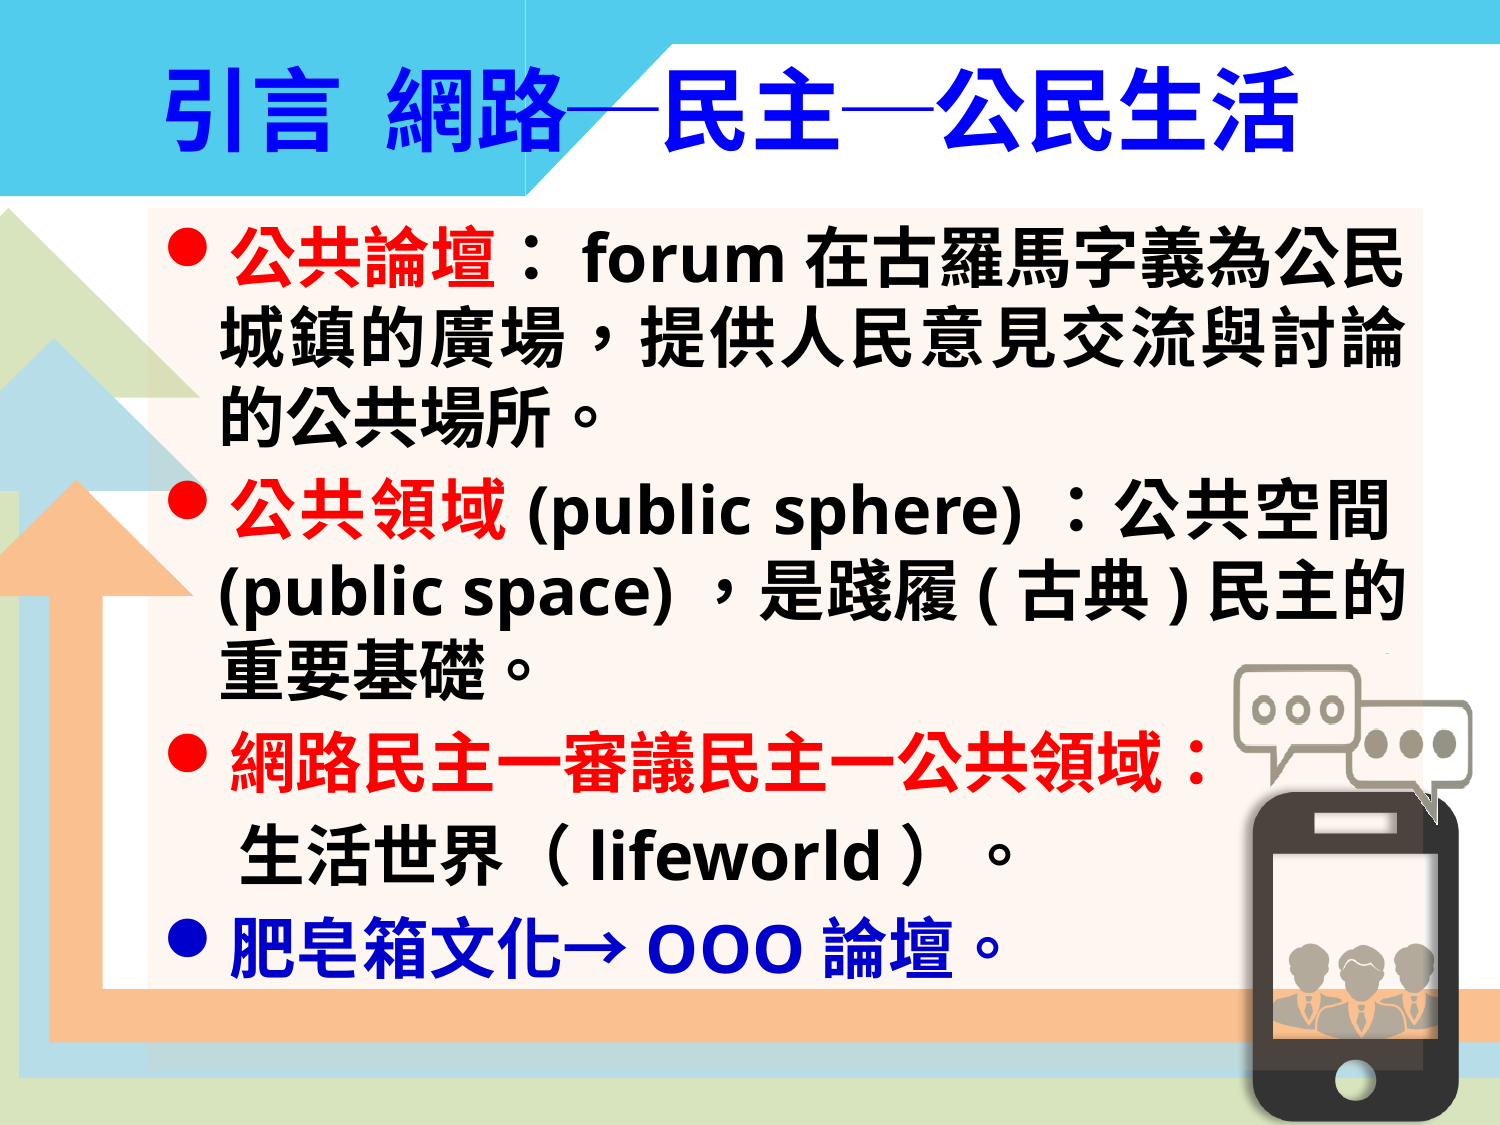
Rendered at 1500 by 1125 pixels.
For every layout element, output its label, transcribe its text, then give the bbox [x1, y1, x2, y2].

title 引言 網路─民主─公民生活 [64, 30, 1418, 185]
list 公共論壇：forum在古羅馬字義為公民城鎮的廣場，提供人民意見交流與討論的公共場所。 公共領域(public sphere)：公共空間(public space)，是踐履(古典)民主的重要基礎。 網路民主一審議民主一公共領域： 生活世界（lifeworld）。 肥皂箱文化→OOO論壇。 [147, 208, 1424, 1071]
picture [1424, 645, 1500, 835]
